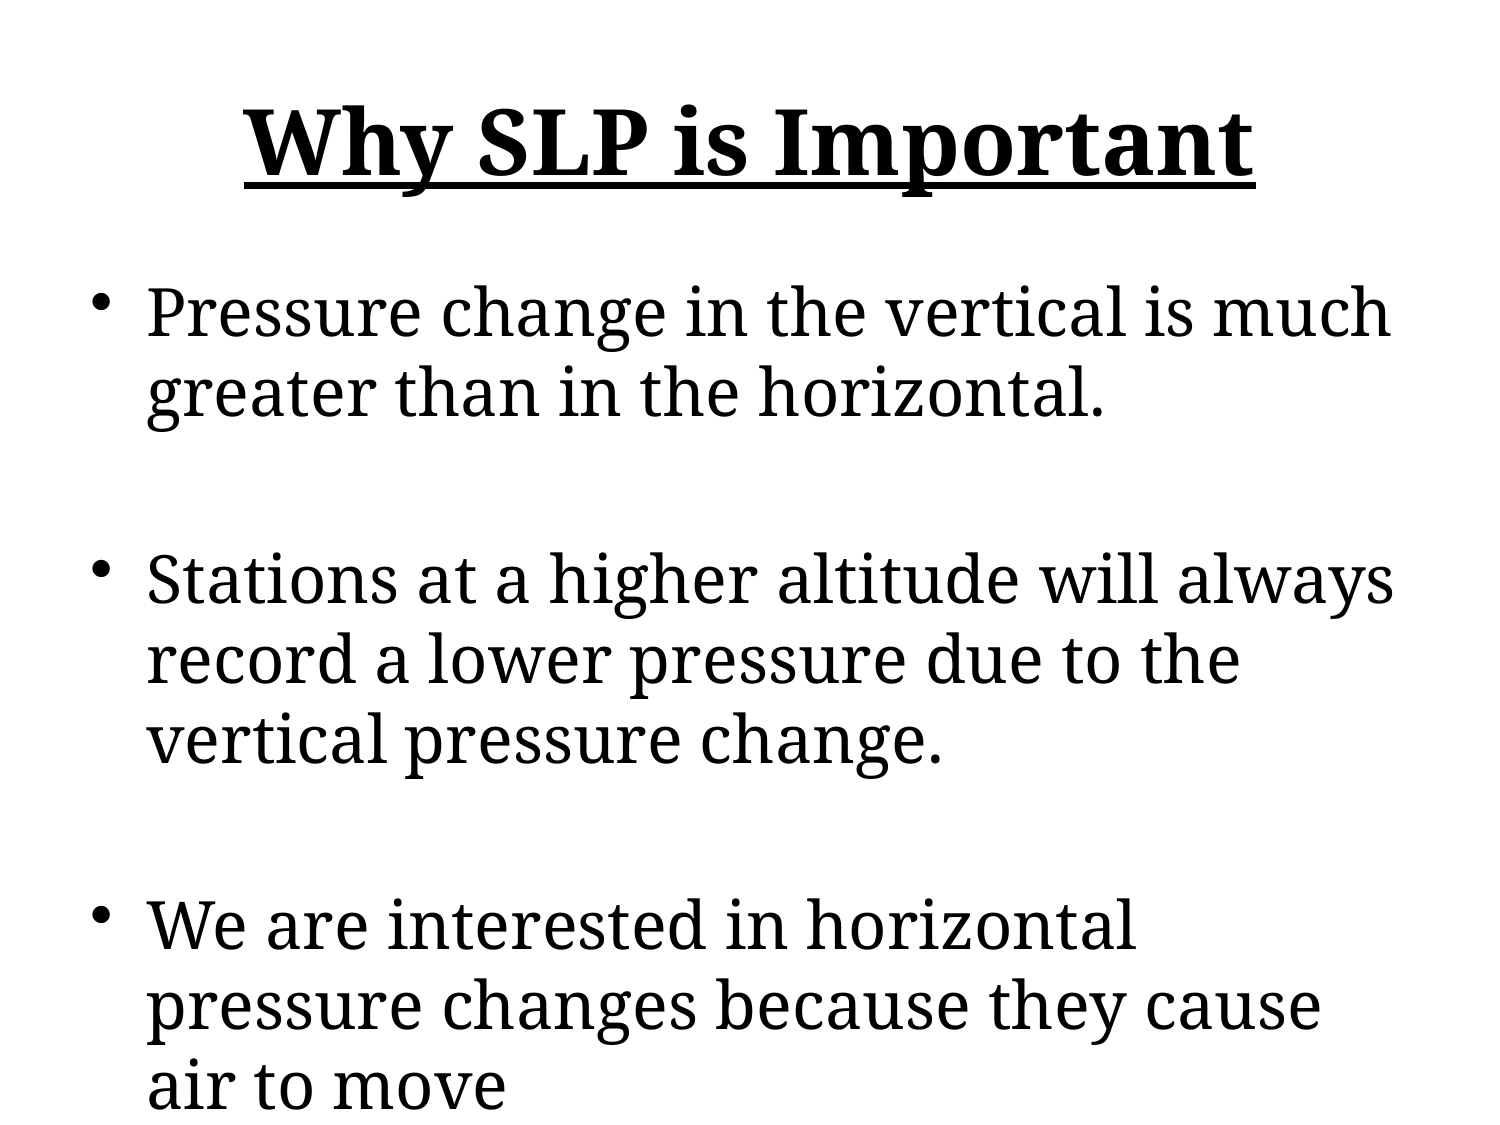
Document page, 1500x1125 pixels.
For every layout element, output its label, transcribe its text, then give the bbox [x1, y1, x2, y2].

title Why SLP is Important [75, 45, 1425, 233]
list Pressure change in the vertical is much greater than in the horizontal. Stations at a higher altitude will always record a lower pressure due to the vertical pressure change. We are interested in horizontal pressure changes because they cause air to move [75, 262, 1425, 1005]
